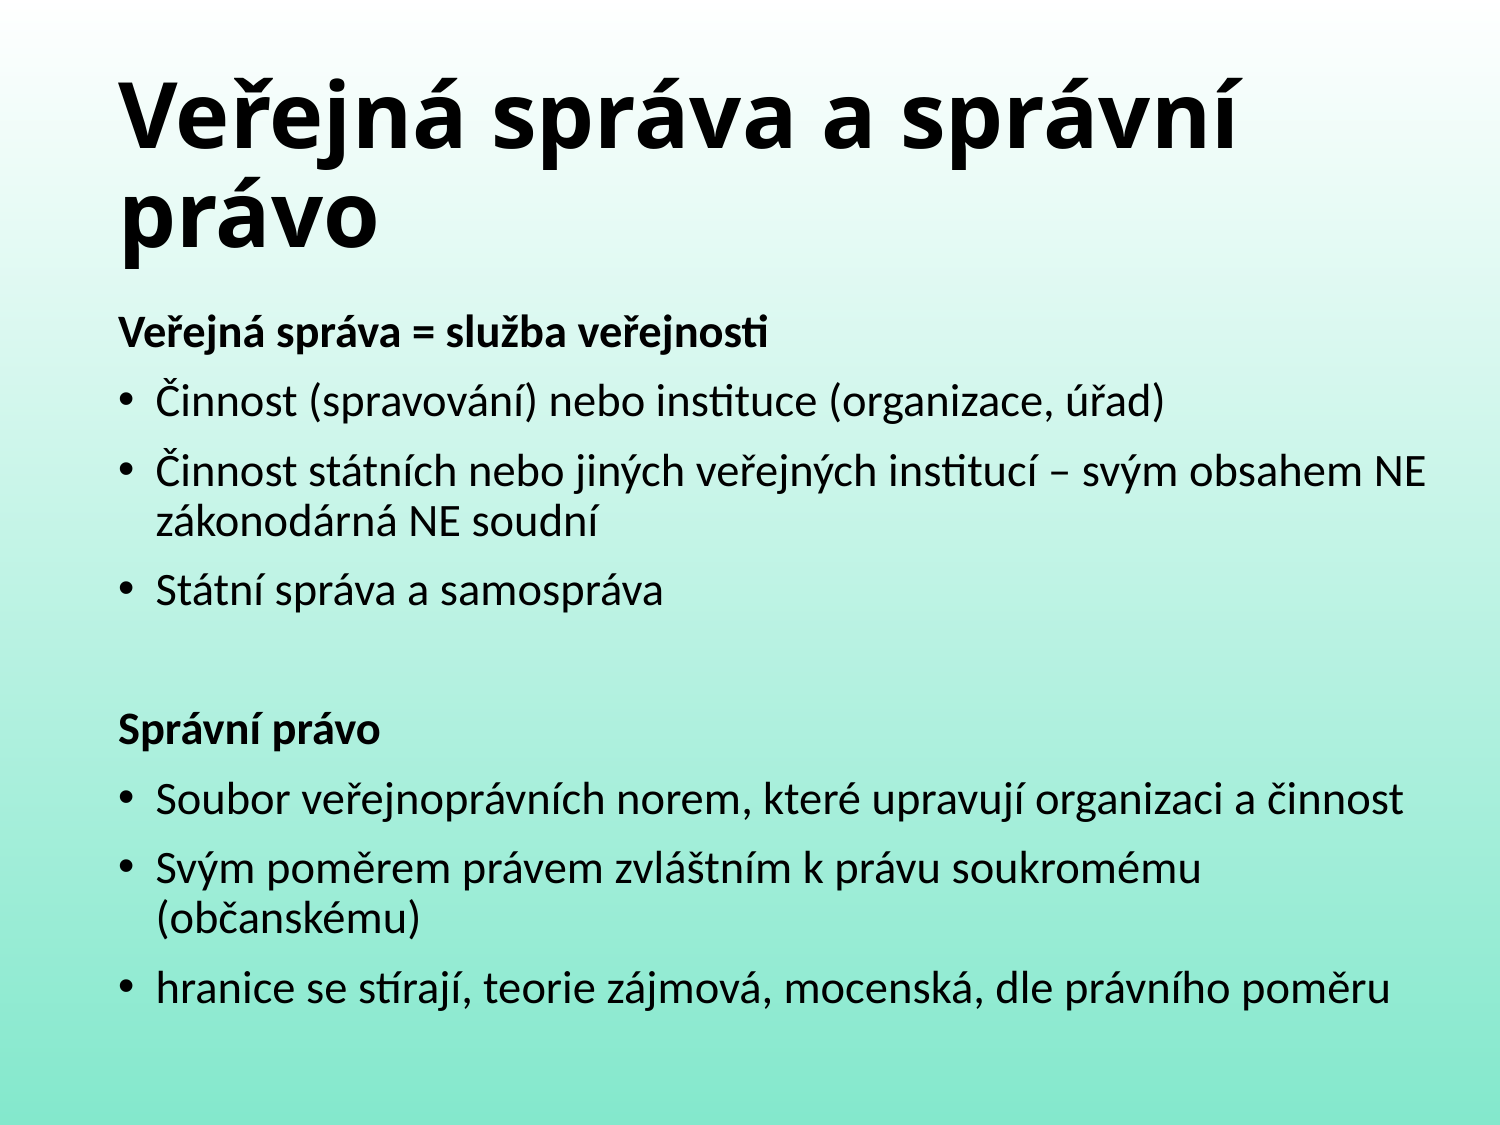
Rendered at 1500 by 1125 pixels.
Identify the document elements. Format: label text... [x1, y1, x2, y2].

title Veřejná správa a správní právo [103, 59, 1397, 278]
list Veřejná správa = služba veřejnosti Činnost (spravování) nebo instituce (organizace, úřad) Činnost státních nebo jiných veřejných institucí – svým obsahem NE zákonodárná NE soudní Státní správa a samospráva Správní právo Soubor veřejnoprávních norem, které upravují organizaci a činnost Svým poměrem právem zvláštním k právu soukromému (občanskému) hranice se stírají, teorie zájmová, mocenská, dle právního poměru [103, 299, 1447, 1066]
